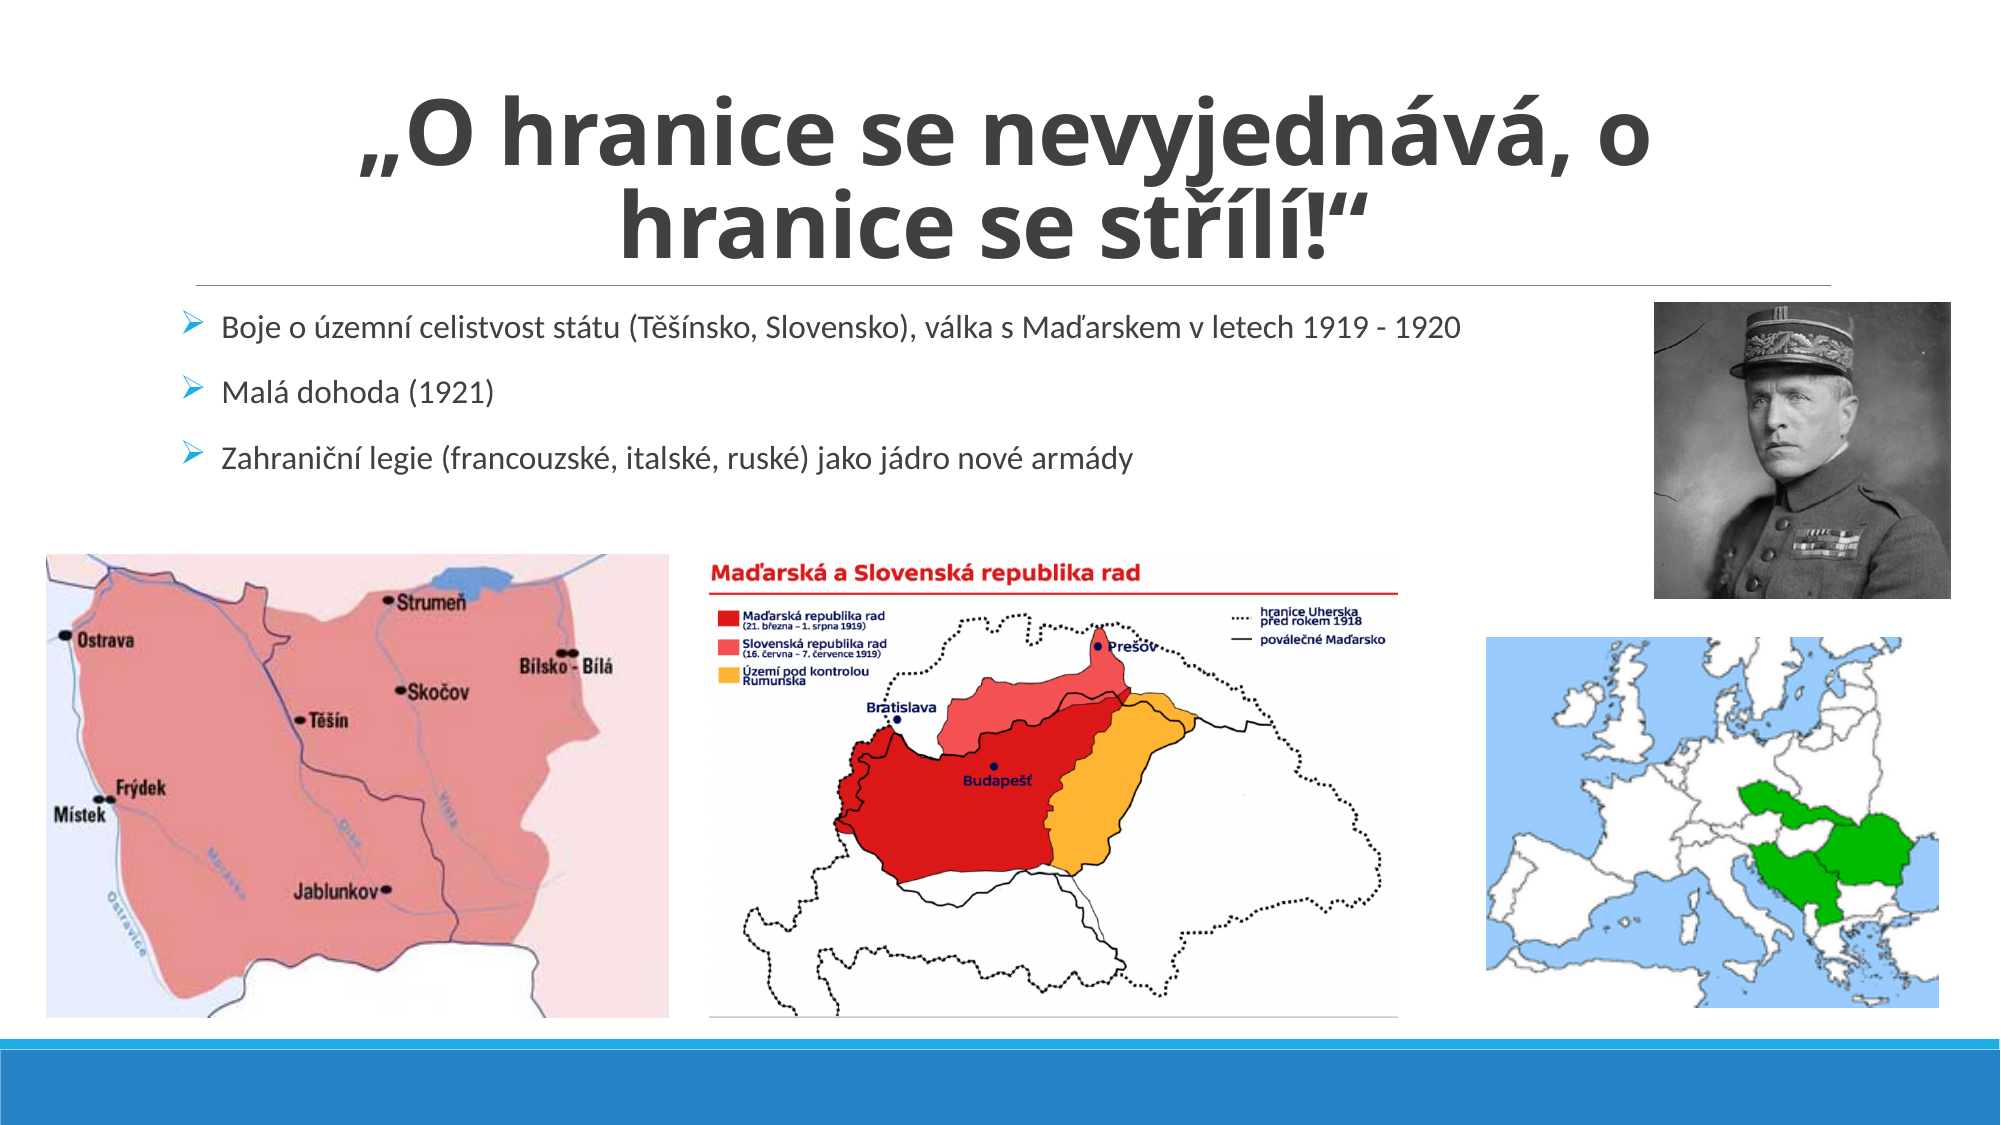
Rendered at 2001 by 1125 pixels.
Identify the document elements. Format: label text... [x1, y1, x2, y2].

picture [709, 553, 1398, 1018]
picture [1486, 636, 1940, 1008]
list Boje o územní celistvost státu (Těšínsko, Slovensko), válka s Maďarskem v letech 1919 - 1920 Malá dohoda (1921) Zahraniční legie (francouzské, italské, ruské) jako jádro nové armády [180, 302, 1830, 963]
picture [1653, 302, 1952, 599]
picture [45, 553, 669, 1018]
title „O hranice se nevyjednává, o hranice se střílí!“ [180, 47, 1830, 285]
